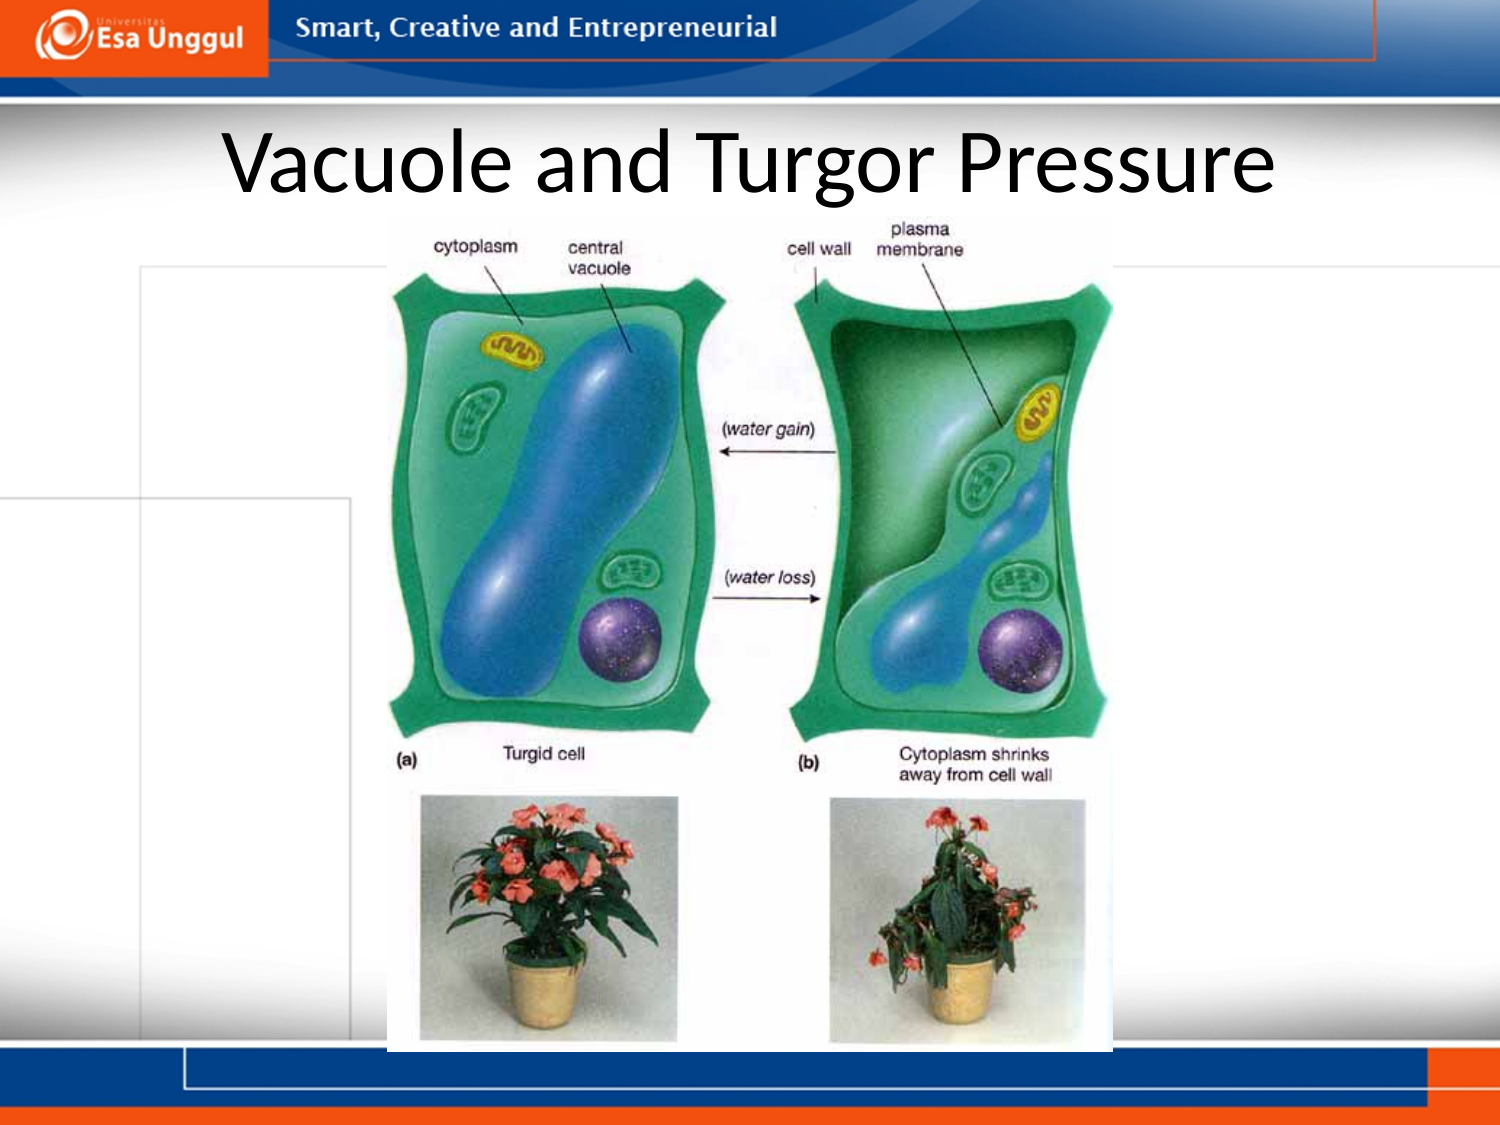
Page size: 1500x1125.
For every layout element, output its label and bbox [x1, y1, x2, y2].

picture [0, 0, 1500, 1125]
list [387, 215, 1113, 1052]
